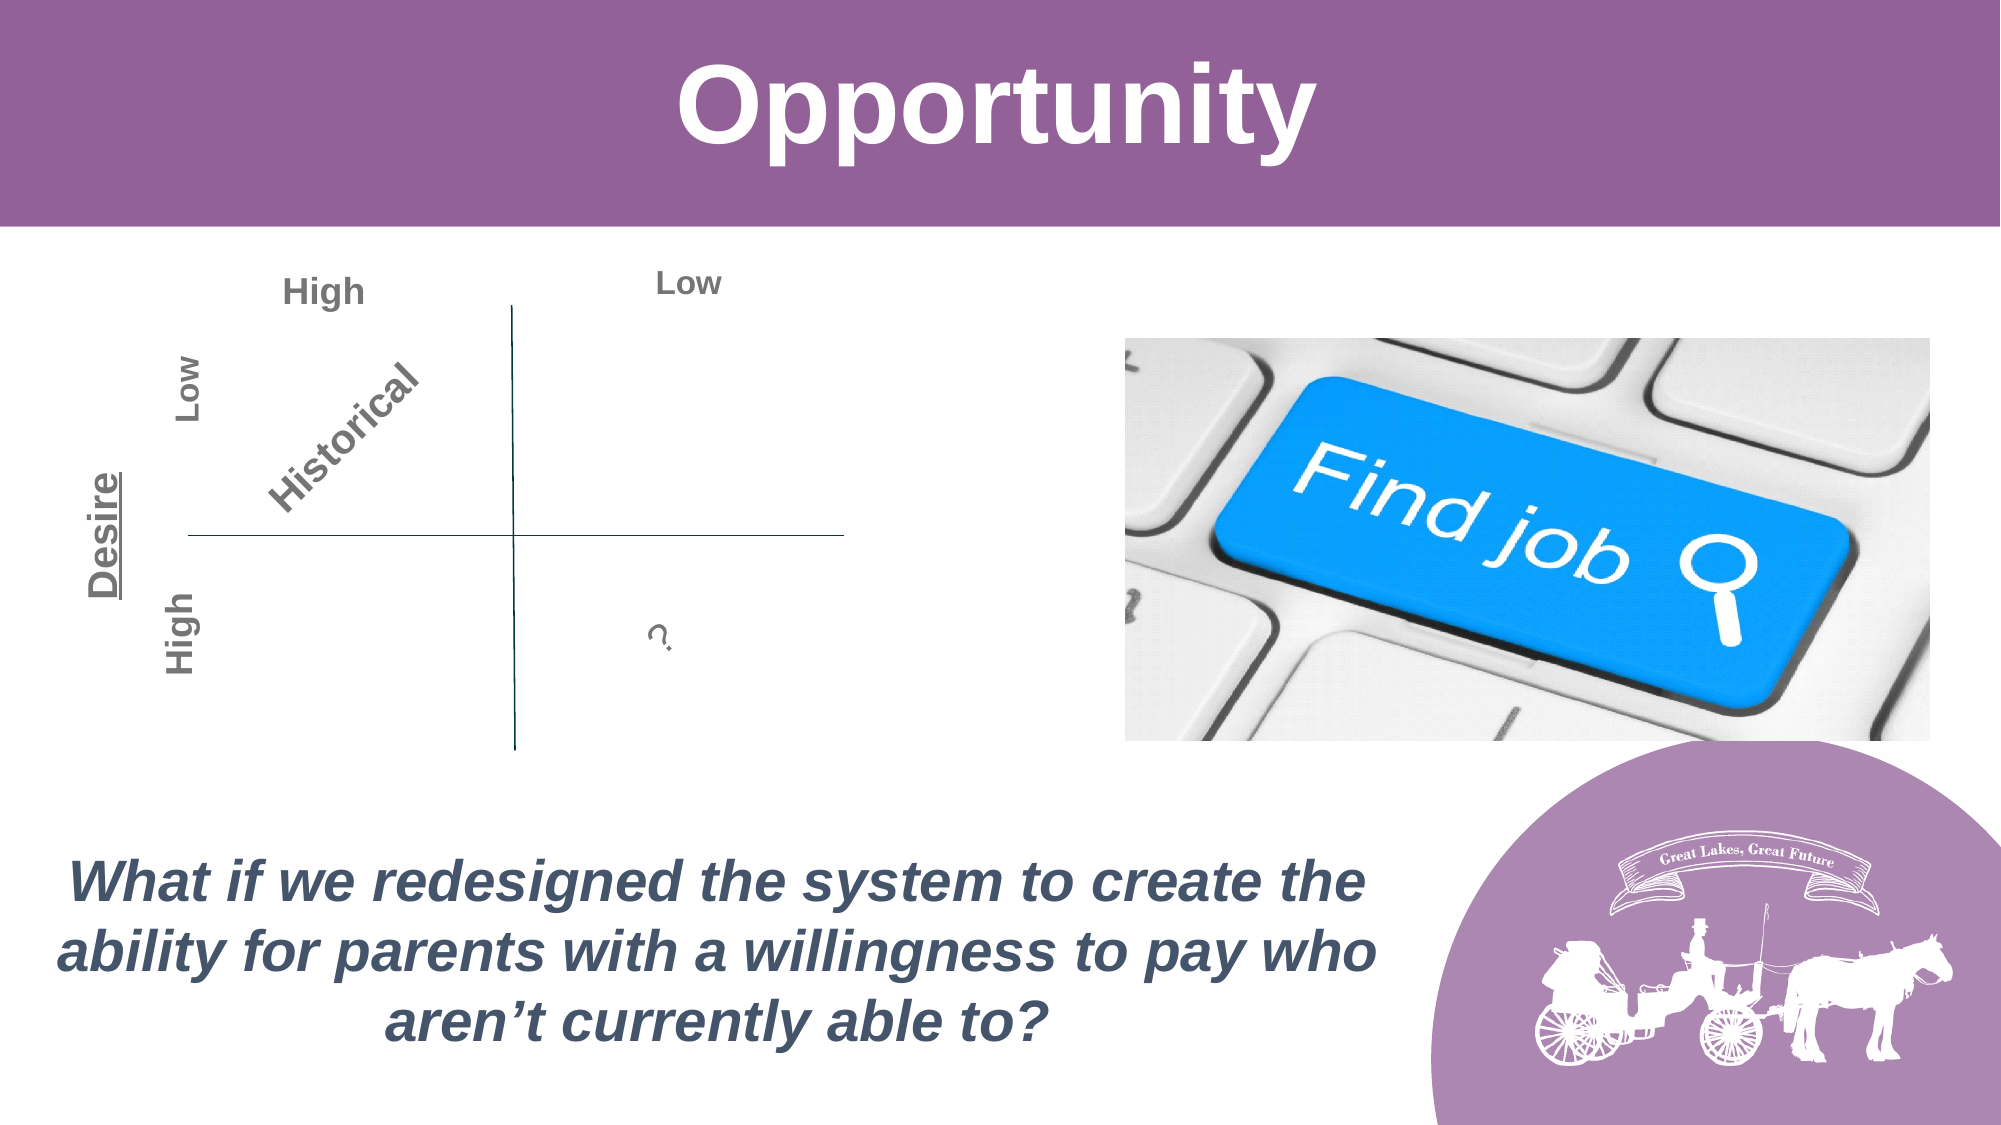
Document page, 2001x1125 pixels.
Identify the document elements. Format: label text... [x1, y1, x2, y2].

text_box Low [640, 253, 771, 310]
text_box ? [618, 580, 719, 680]
text_box High [267, 259, 431, 320]
text_box High [147, 569, 228, 692]
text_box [511, 305, 515, 535]
picture [1124, 338, 1930, 741]
text_box Low [157, 340, 232, 439]
text_box What if we redesigned the system to create the ability for parents with a willingness to pay who aren’t currently able to? [10, 836, 1427, 993]
picture [1535, 830, 1953, 1066]
title Opportunity [134, 0, 1860, 174]
text_box Historical [241, 282, 498, 535]
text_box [511, 536, 515, 751]
text_box Desire [67, 456, 156, 615]
